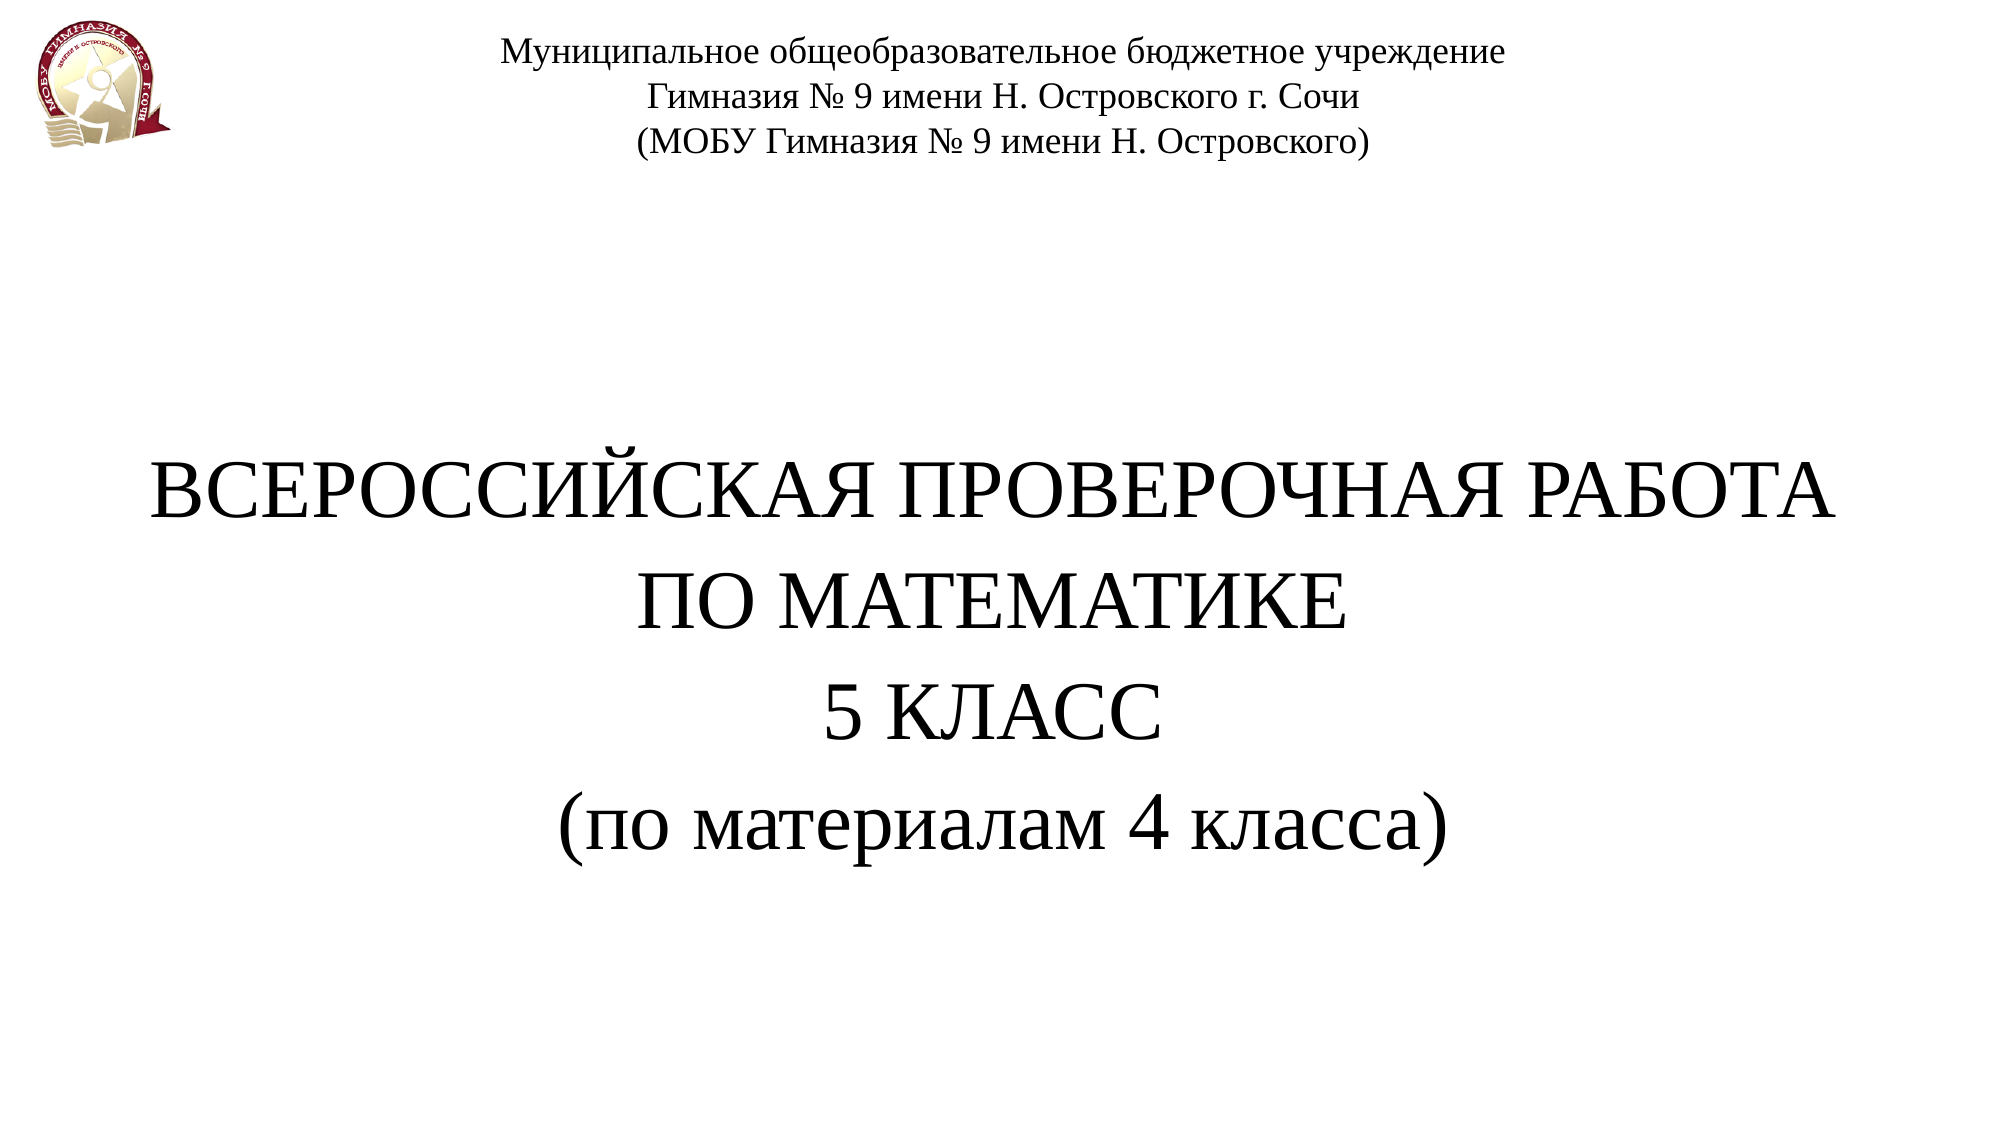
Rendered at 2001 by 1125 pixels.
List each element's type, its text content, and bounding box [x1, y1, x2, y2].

list ВСЕРОССИЙСКАЯ ПРОВЕРОЧНАЯ РАБОТА ПО МАТЕМАТИКЕ 5 КЛАСС (по материалам 4 класса) [59, 207, 1948, 1080]
picture [32, 18, 176, 150]
text_box Муниципальное общеобразовательное бюджетное учреждение Гимназия № 9 имени Н. Островского г. Сочи (МОБУ Гимназия № 9 имени Н. Островского) [59, 18, 1948, 169]
